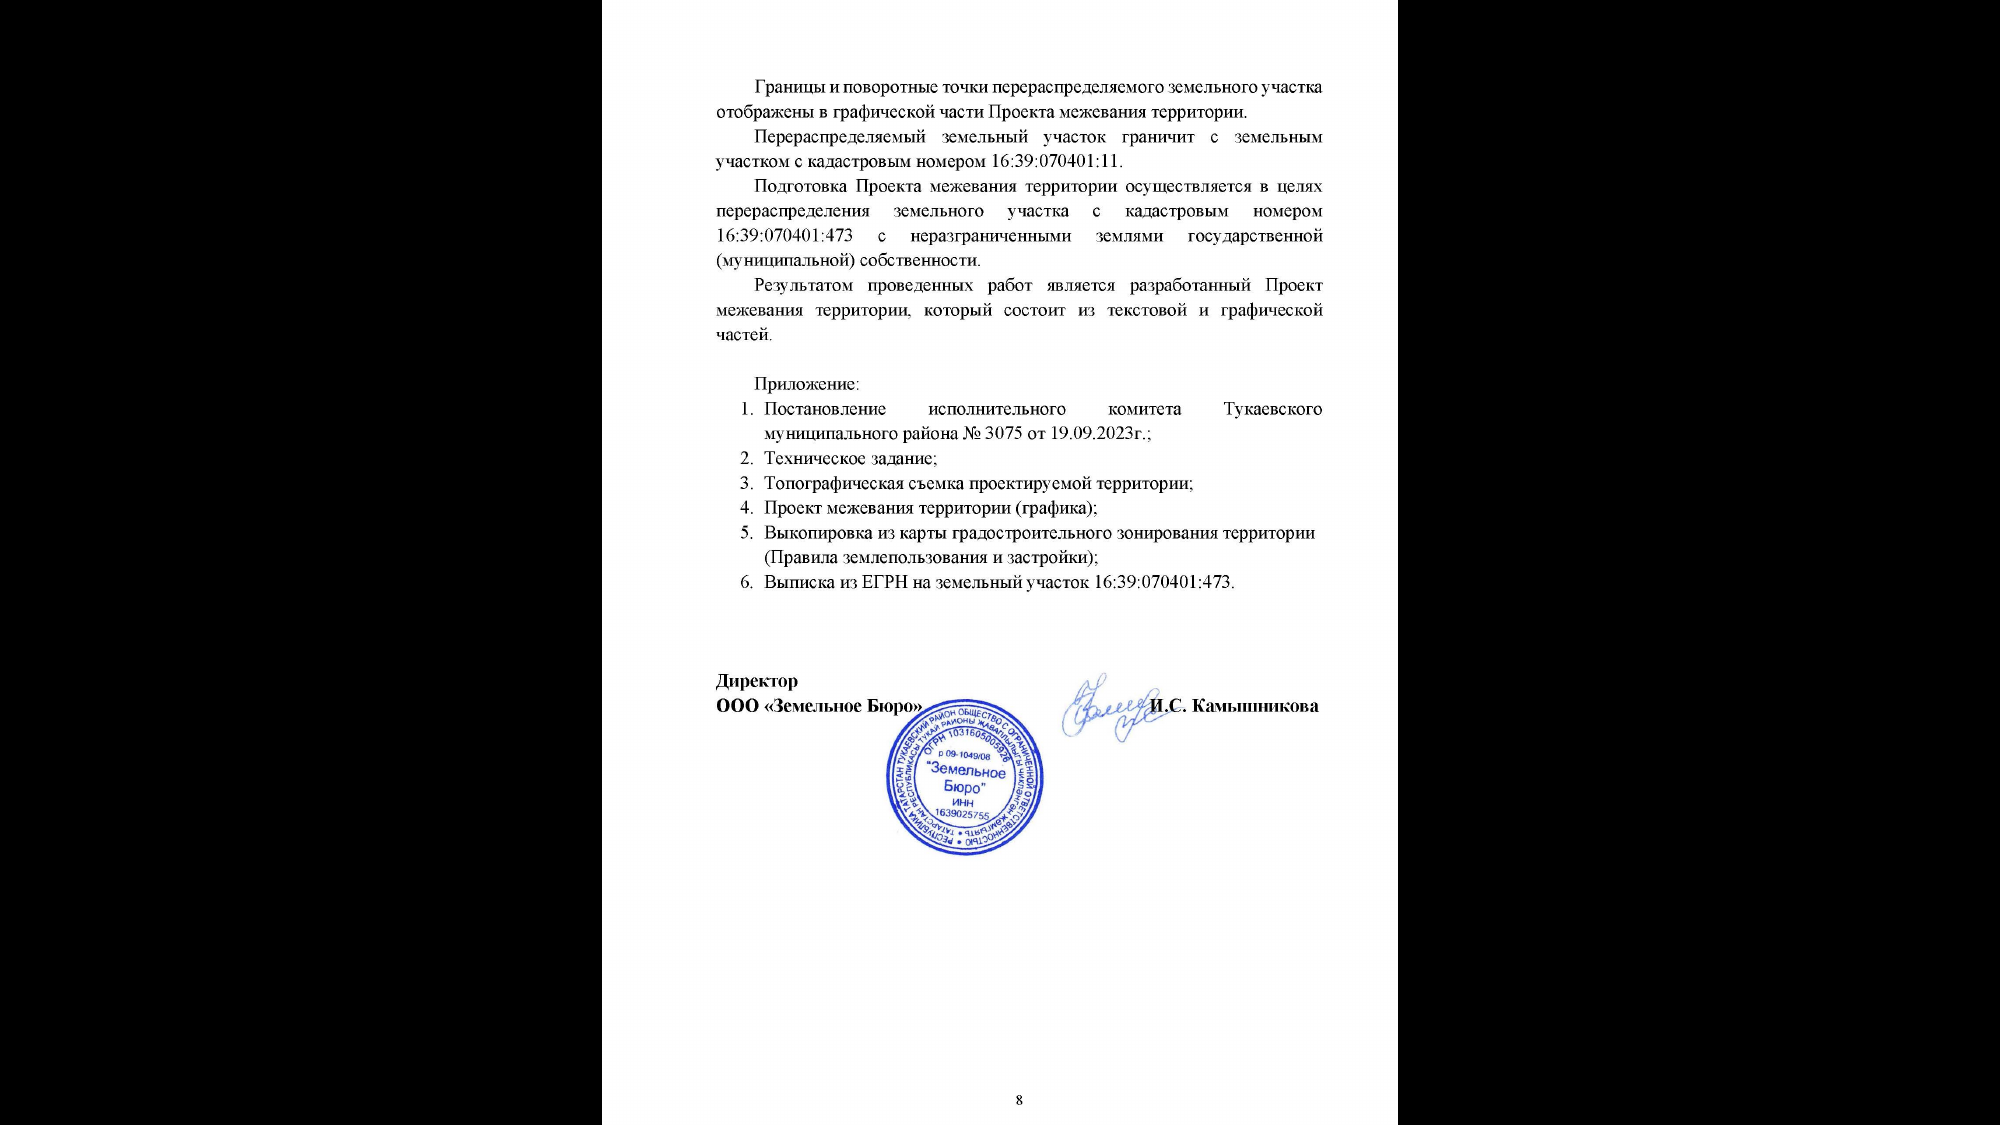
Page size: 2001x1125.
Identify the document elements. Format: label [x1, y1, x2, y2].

picture [602, 0, 1398, 1125]
